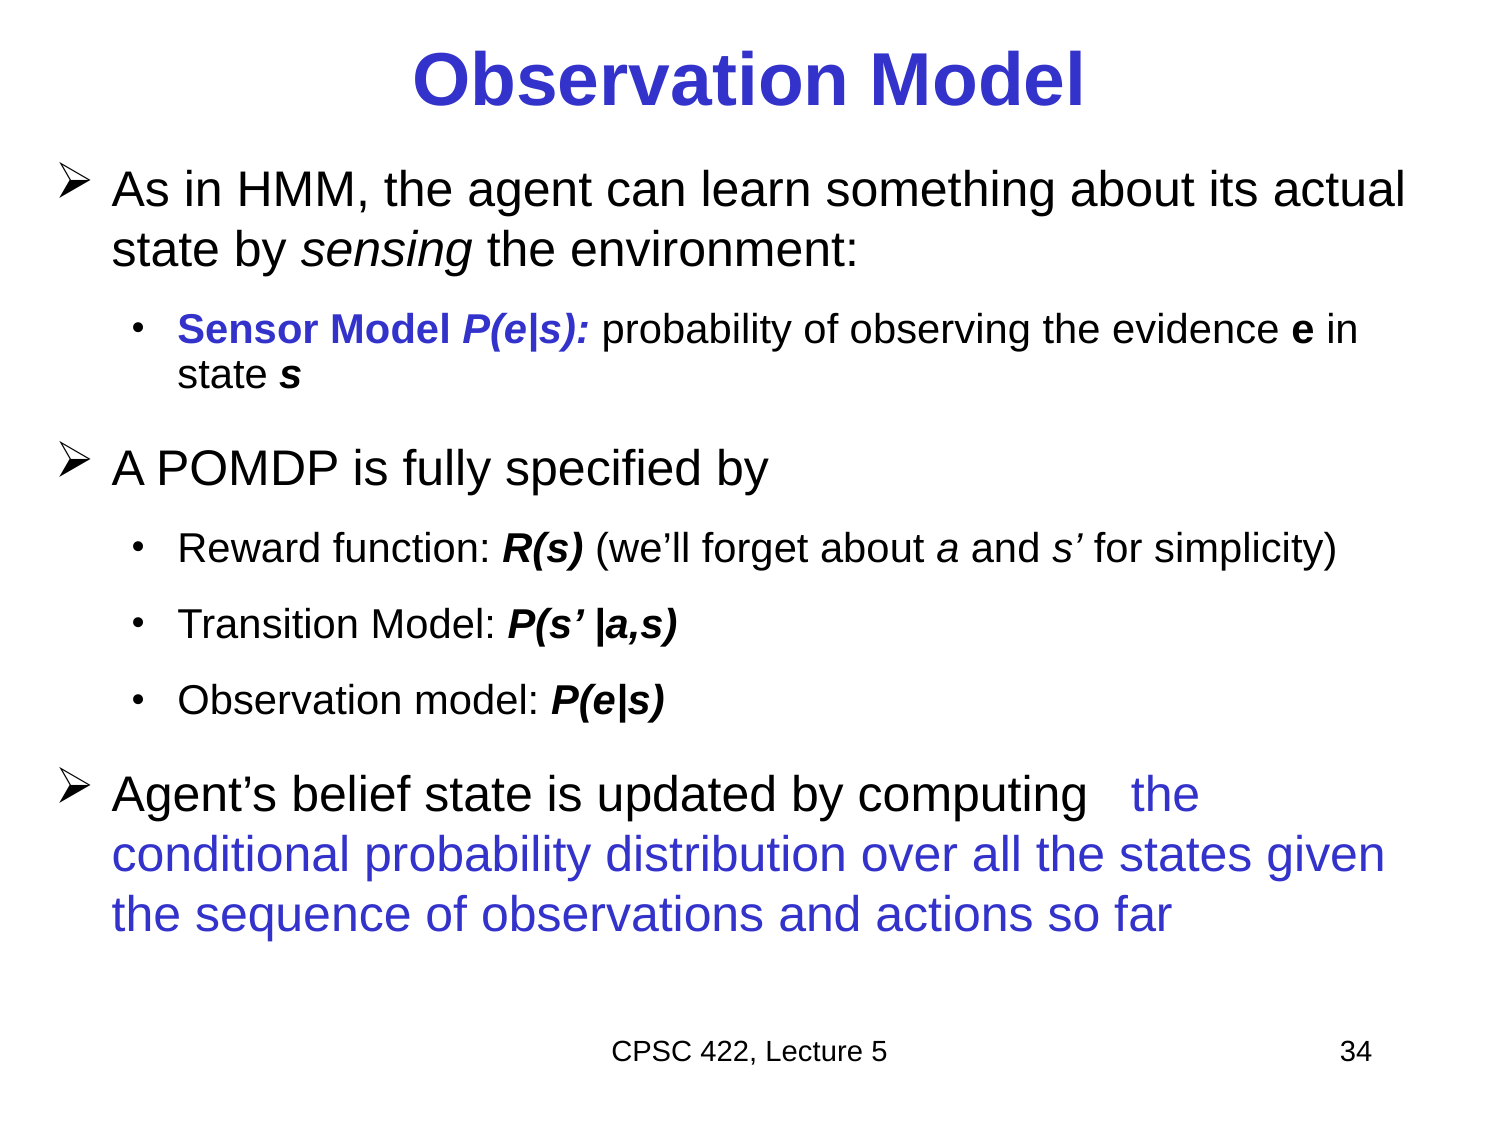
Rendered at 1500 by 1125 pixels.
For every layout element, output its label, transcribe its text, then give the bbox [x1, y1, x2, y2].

text_box As in HMM, the agent can learn something about its actual state by sensing the environment: Sensor Model P(e|s): probability of observing the evidence e in state s A POMDP is fully specified by Reward function: R(s) (we’ll forget about a and s’ for simplicity) Transition Model: P(s’ |a,s) Observation model: P(e|s) Agent’s belief state is updated by computing the conditional probability distribution over all the states given the sequence of observations and actions so far [41, 148, 1447, 220]
slide_number 34 [1074, 1024, 1388, 1100]
footer CPSC 422, Lecture 5 [512, 1024, 988, 1100]
title Observation Model [49, 24, 1450, 138]
